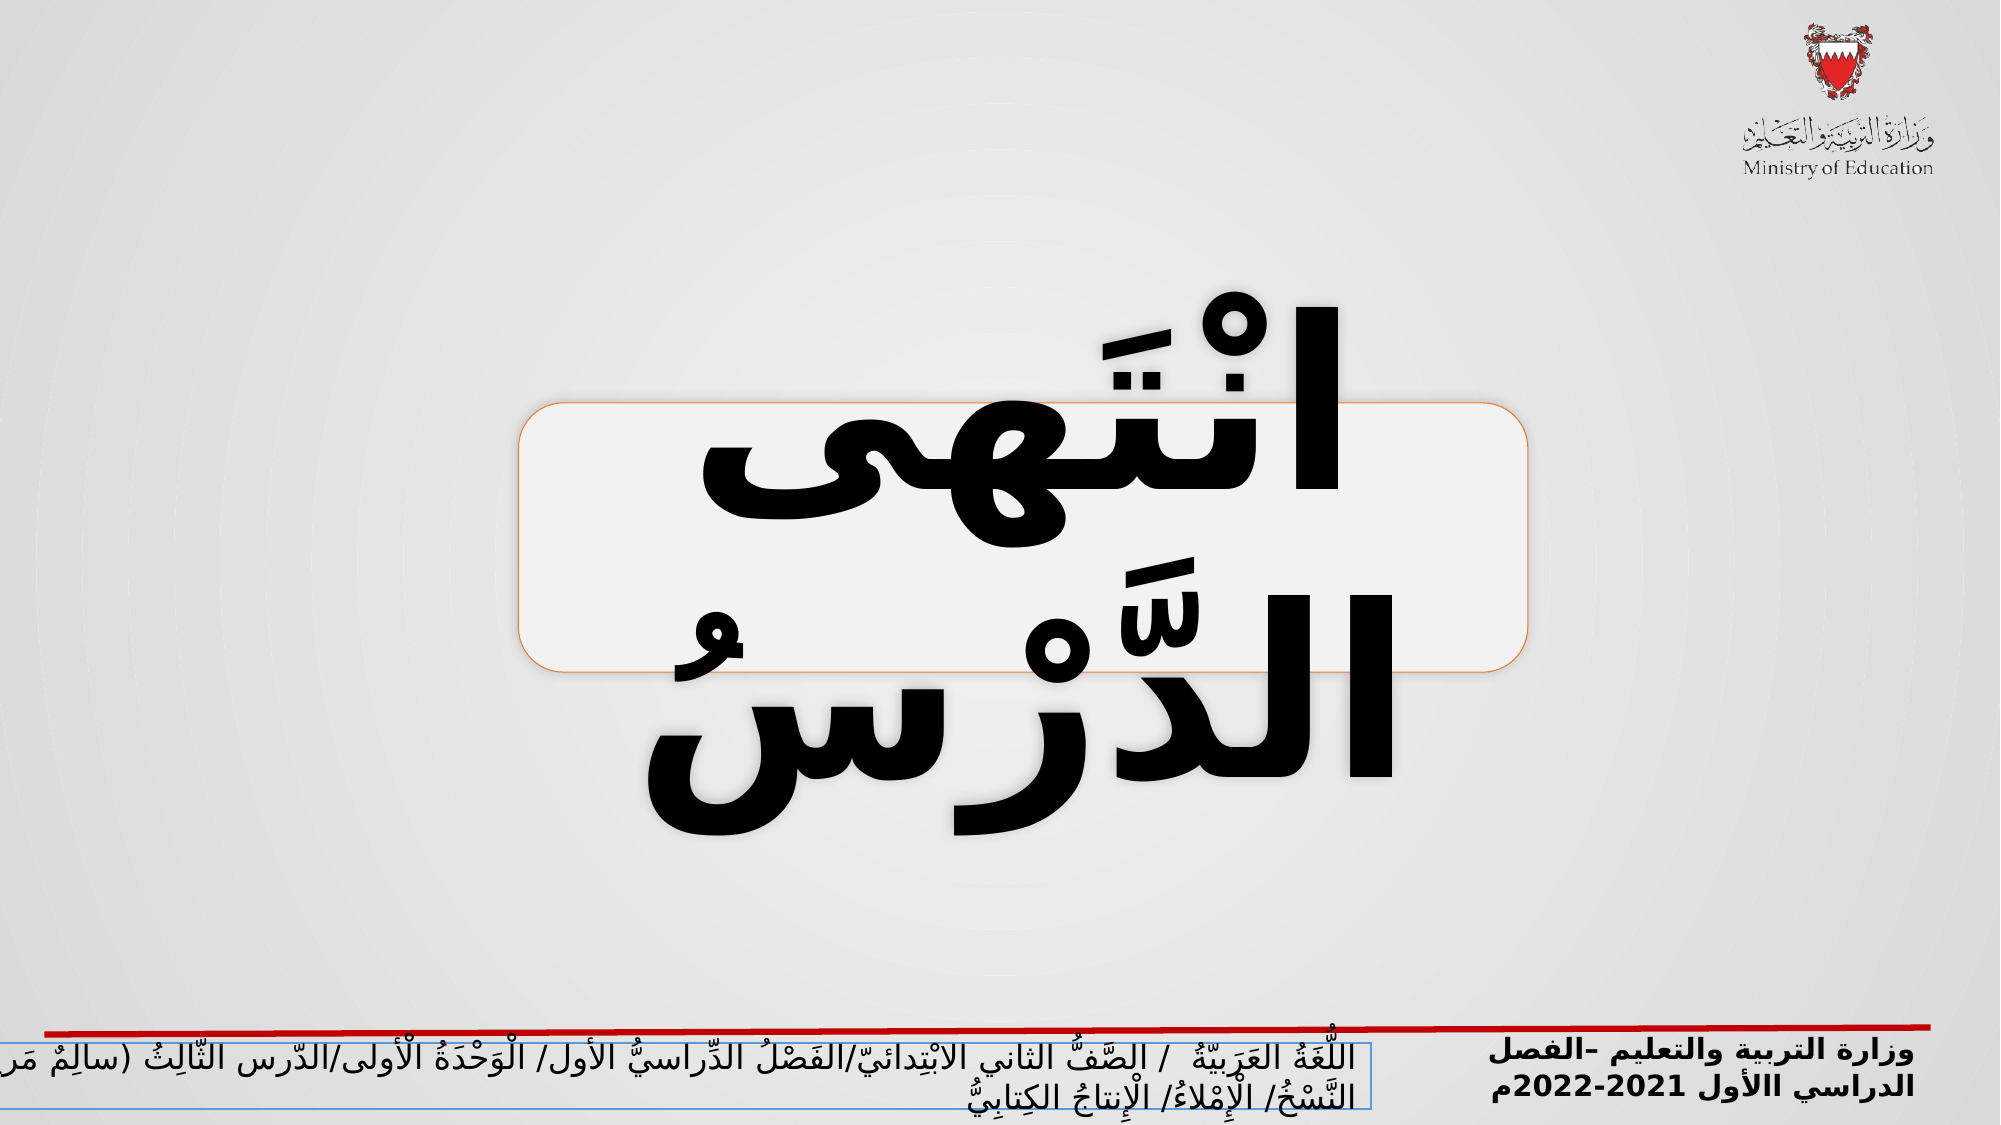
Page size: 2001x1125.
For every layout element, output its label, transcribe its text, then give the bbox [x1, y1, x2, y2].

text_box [44, 1027, 1931, 1035]
picture [1705, 0, 1976, 208]
text_box اللُّغَةُ العَرَبيّةُ / الصَّفُّ الثاني الابْتِدائيّ/الفَصْلُ الدِّراسيُّ الأول/ الْوَحْدَةُ الْأولى/الدّرس الثّالِثُ (سالِمٌ مَريضٌ): النَّسْخُ/ الْإِمْلاءُ/ الْإِنتاجُ الكِتابِيُّ [0, 1042, 1372, 1110]
text_box انْتَهى الدَّرْسُ [517, 402, 1529, 673]
text_box وزارة التربية والتعليم –الفصل الدراسي االأول 2021-2022م [1369, 1035, 1931, 1097]
